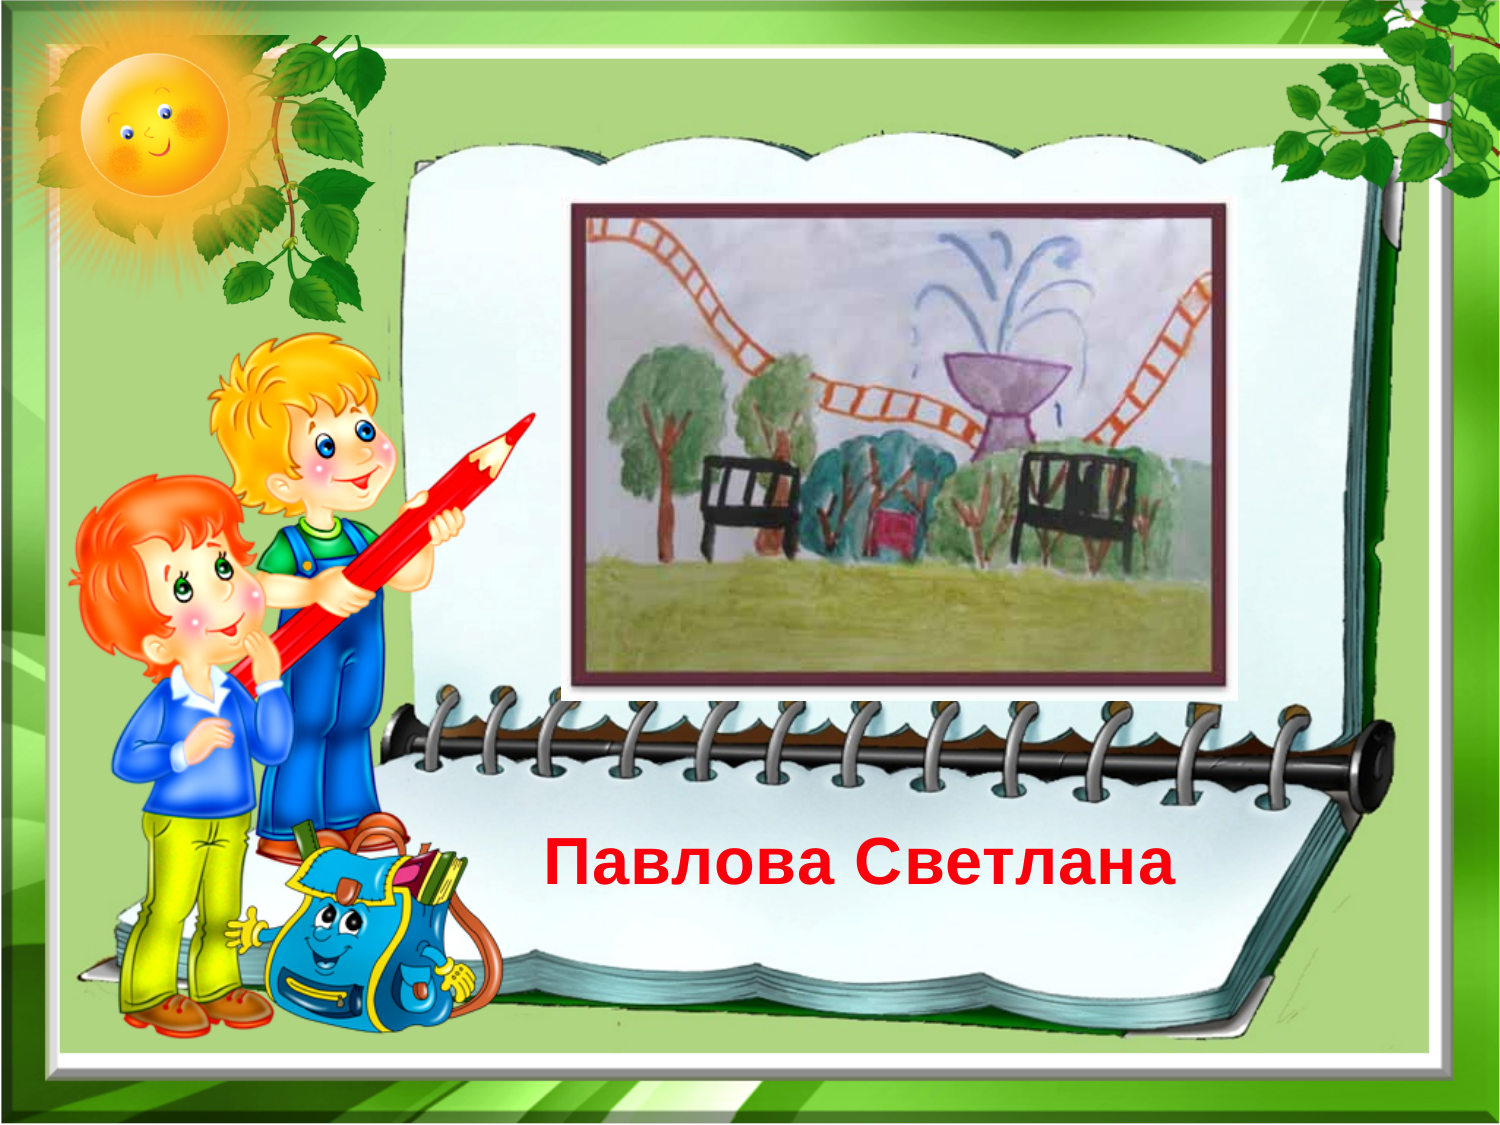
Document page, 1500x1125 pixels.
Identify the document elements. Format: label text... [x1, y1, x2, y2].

text_box Павлова Светлана [528, 810, 1192, 906]
picture [0, 0, 1500, 1125]
